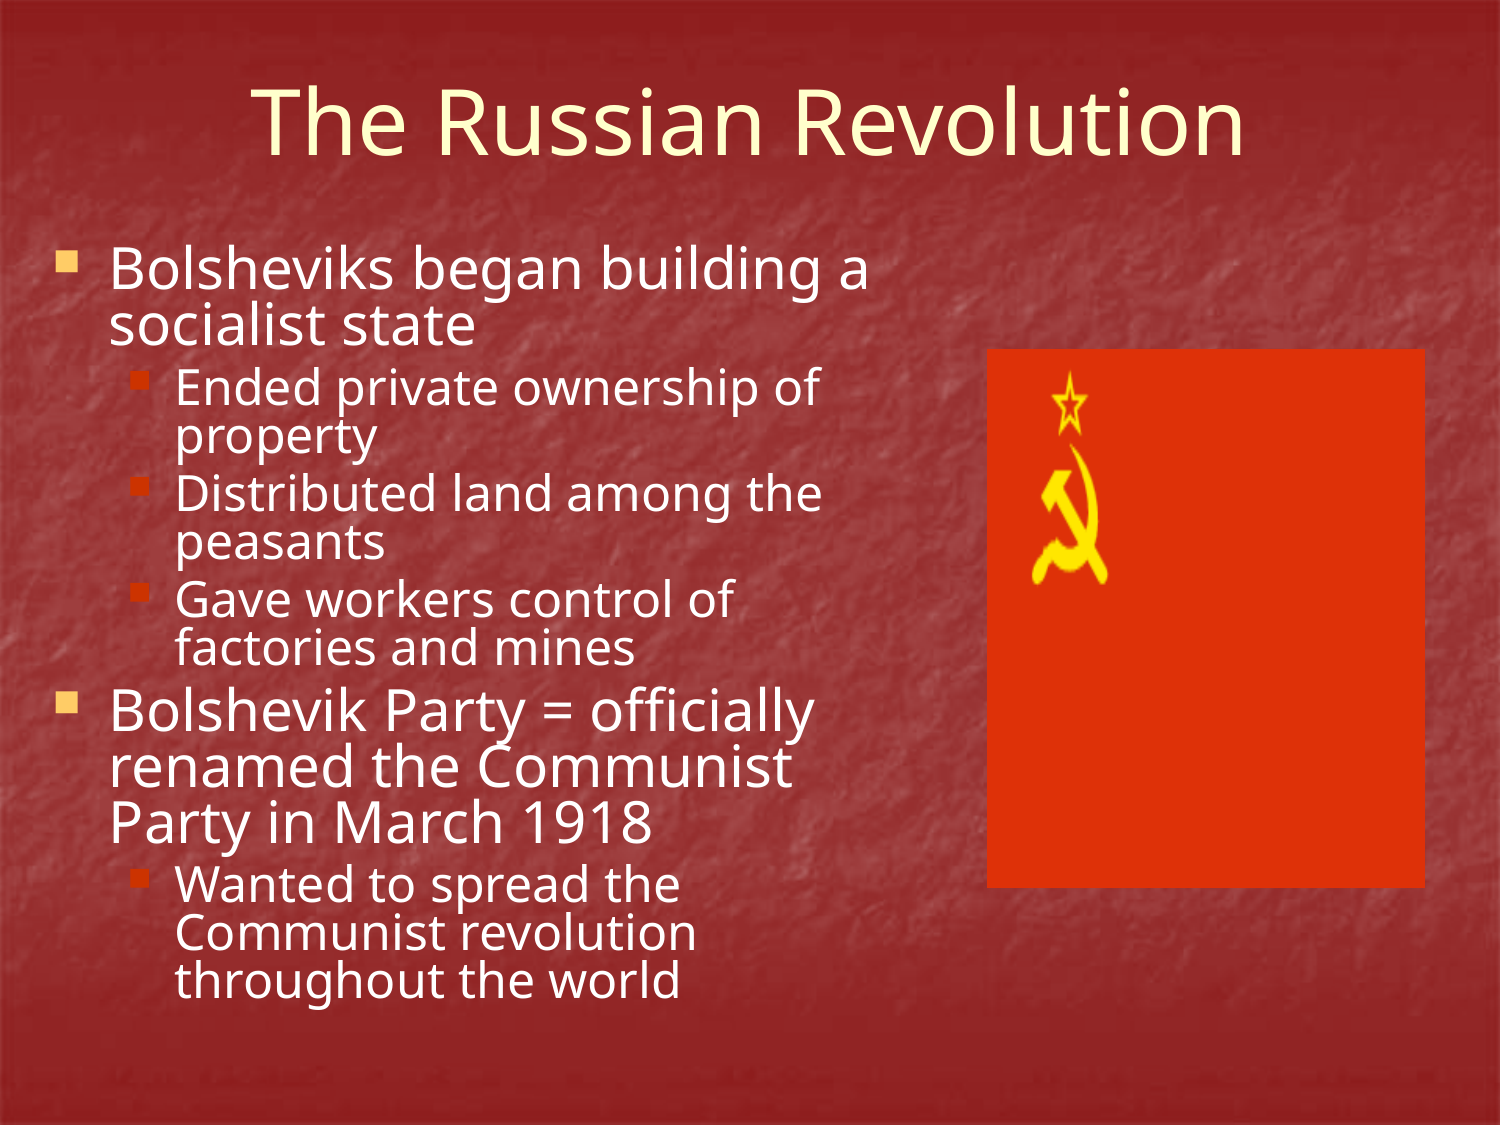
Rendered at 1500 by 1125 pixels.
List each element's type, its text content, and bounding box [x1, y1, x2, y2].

picture [987, 349, 1426, 888]
list Bolsheviks began building a socialist state Ended private ownership of property Distributed land among the peasants Gave workers control of factories and mines Bolshevik Party = officially renamed the Communist Party in March 1918 Wanted to spread the Communist revolution throughout the world [37, 237, 926, 1088]
title The Russian Revolution [74, 37, 1426, 201]
